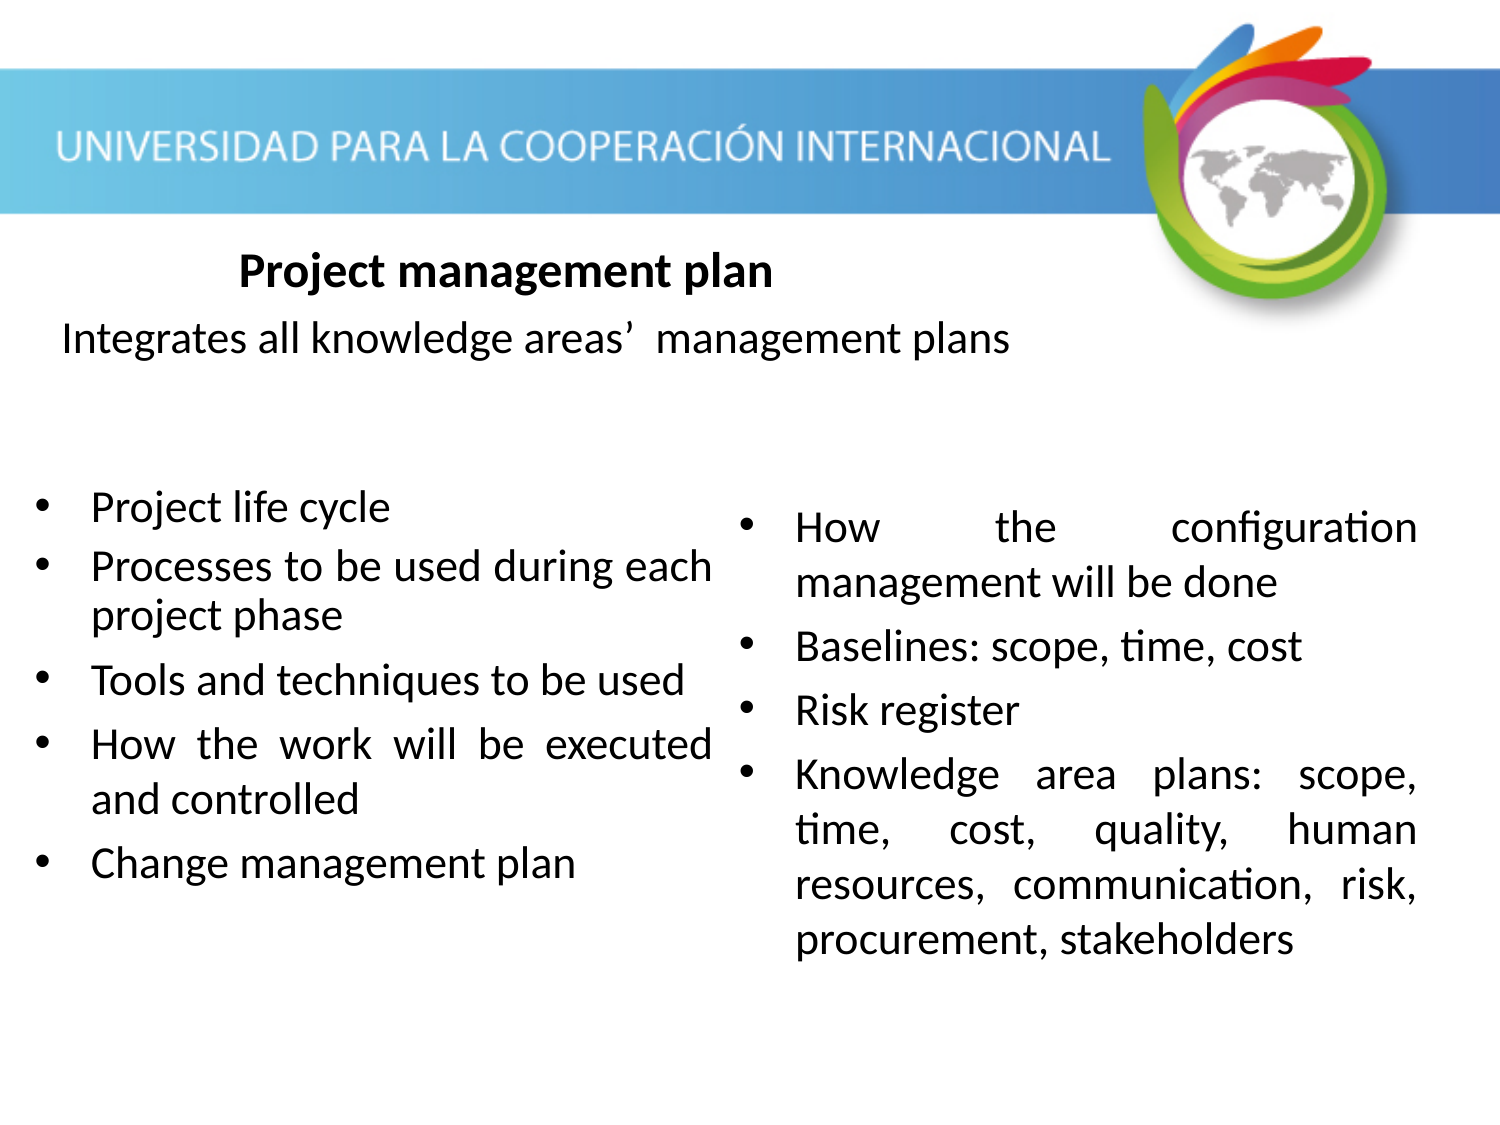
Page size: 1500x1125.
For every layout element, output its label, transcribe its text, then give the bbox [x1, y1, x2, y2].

picture [0, 0, 1500, 1125]
list Project life cycle Processes to be used during each project phase Tools and techniques to be used How the work will be executed and controlled Change management plan [19, 352, 729, 1002]
text_box How the configuration management will be done Baselines: scope, time, cost Risk register Knowledge area plans: scope, time, cost, quality, human resources, communication, risk, procurement, stakeholders [724, 371, 1433, 999]
text_box Integrates all knowledge areas’ management plans [46, 306, 1433, 371]
text_box Project management plan [224, 230, 1500, 306]
